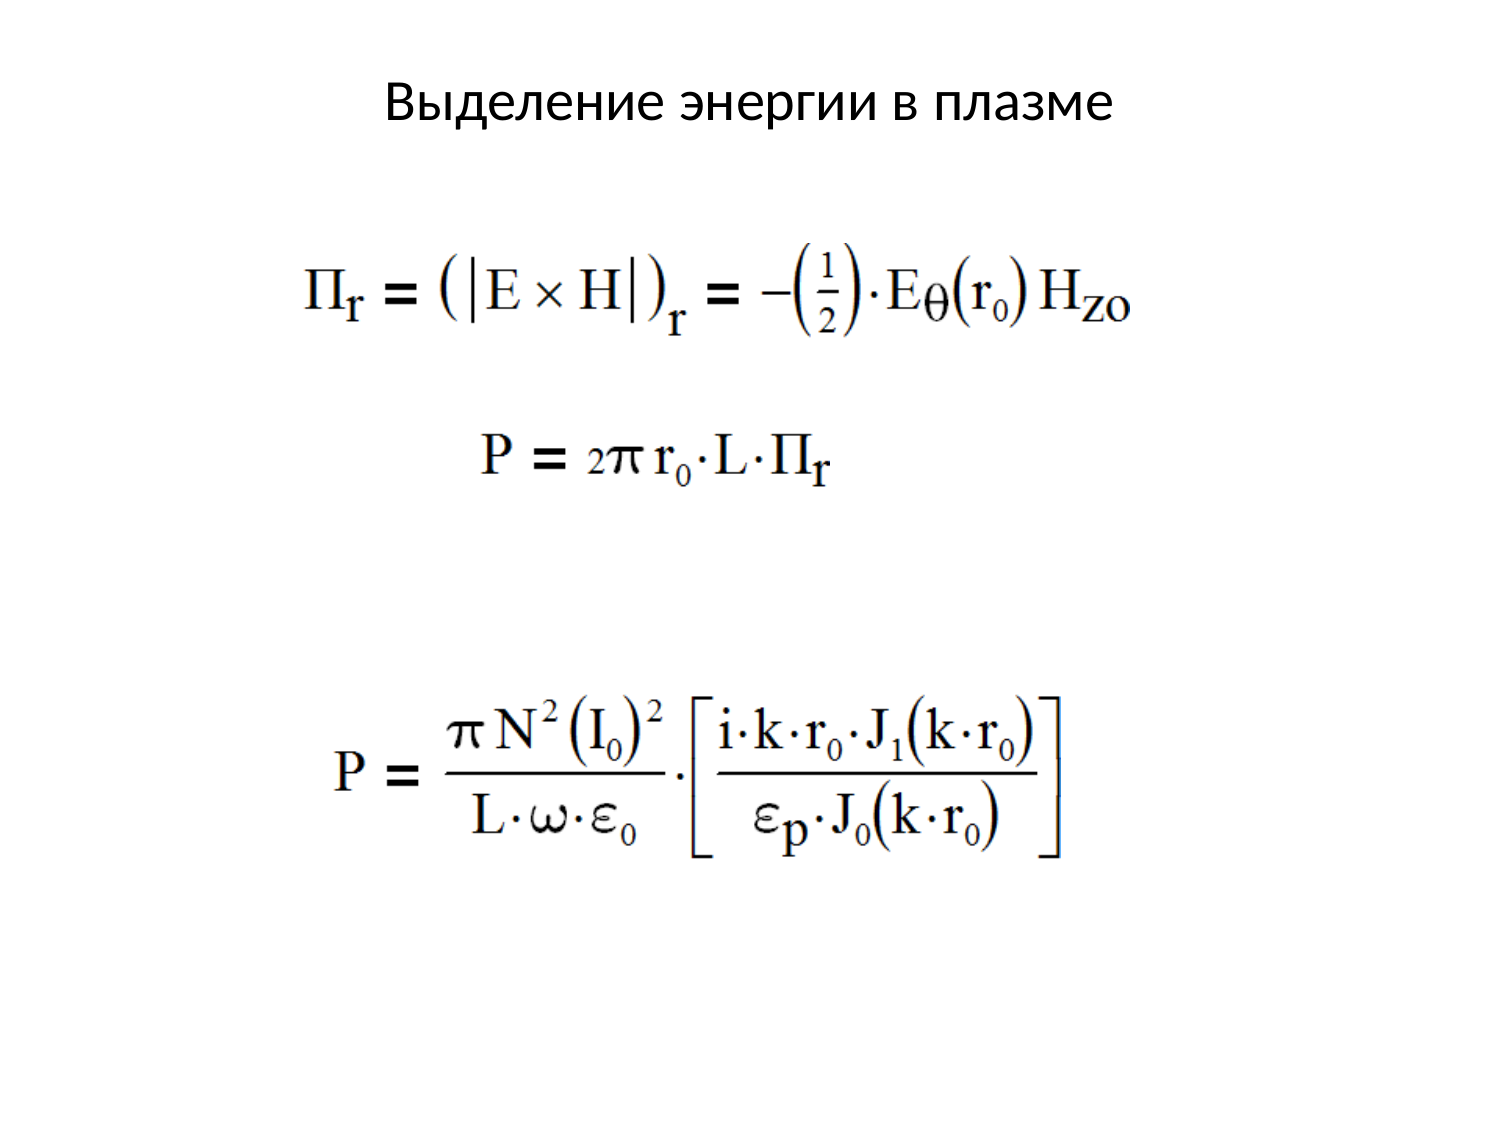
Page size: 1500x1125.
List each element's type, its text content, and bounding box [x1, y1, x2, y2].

picture [331, 692, 1062, 860]
title Выделение энергии в плазме [75, 45, 1425, 149]
picture [300, 243, 1130, 350]
picture [478, 420, 831, 501]
